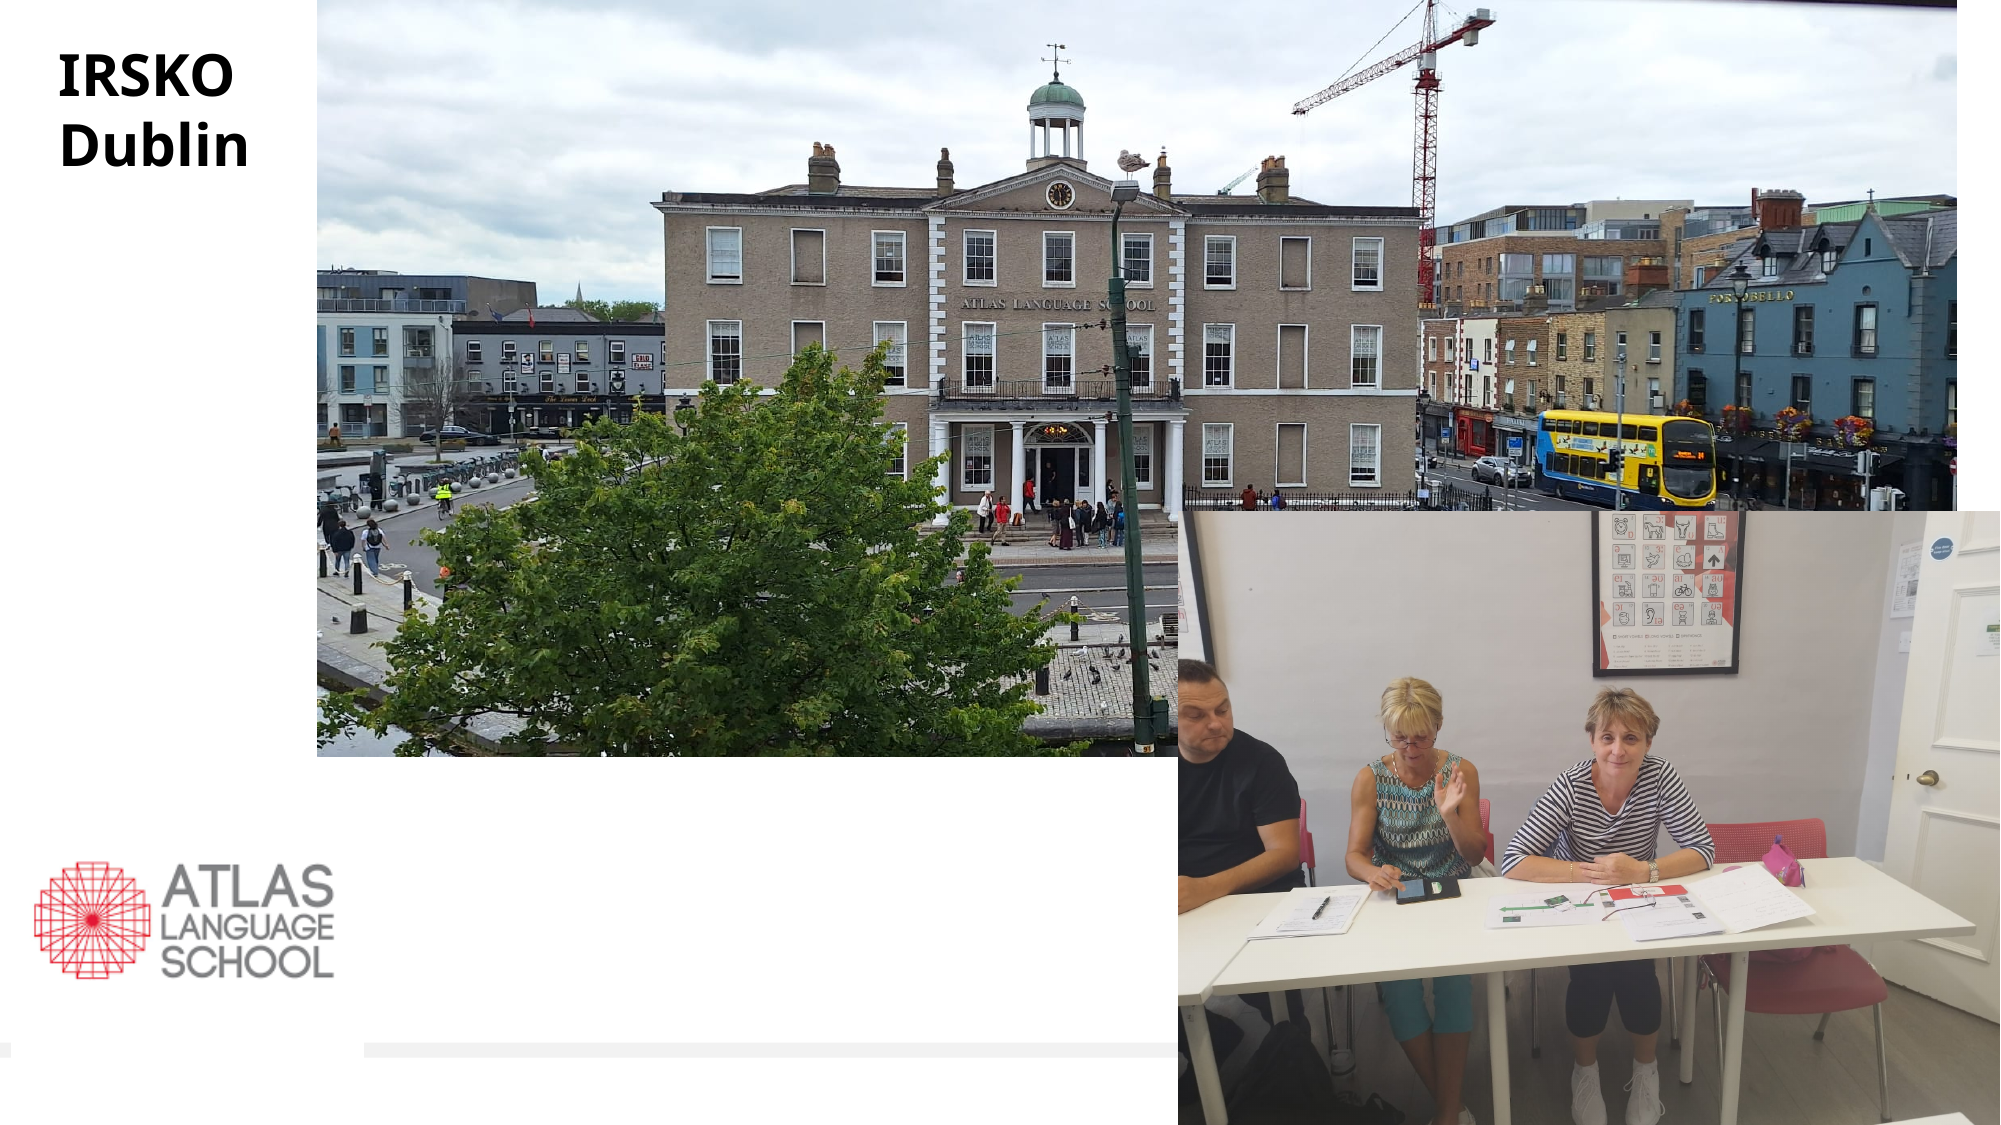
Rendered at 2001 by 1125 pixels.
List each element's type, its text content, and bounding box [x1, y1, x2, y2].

picture [317, 0, 2000, 1125]
text_box IRSKO Dublin [43, 30, 317, 186]
picture [11, 763, 364, 1115]
